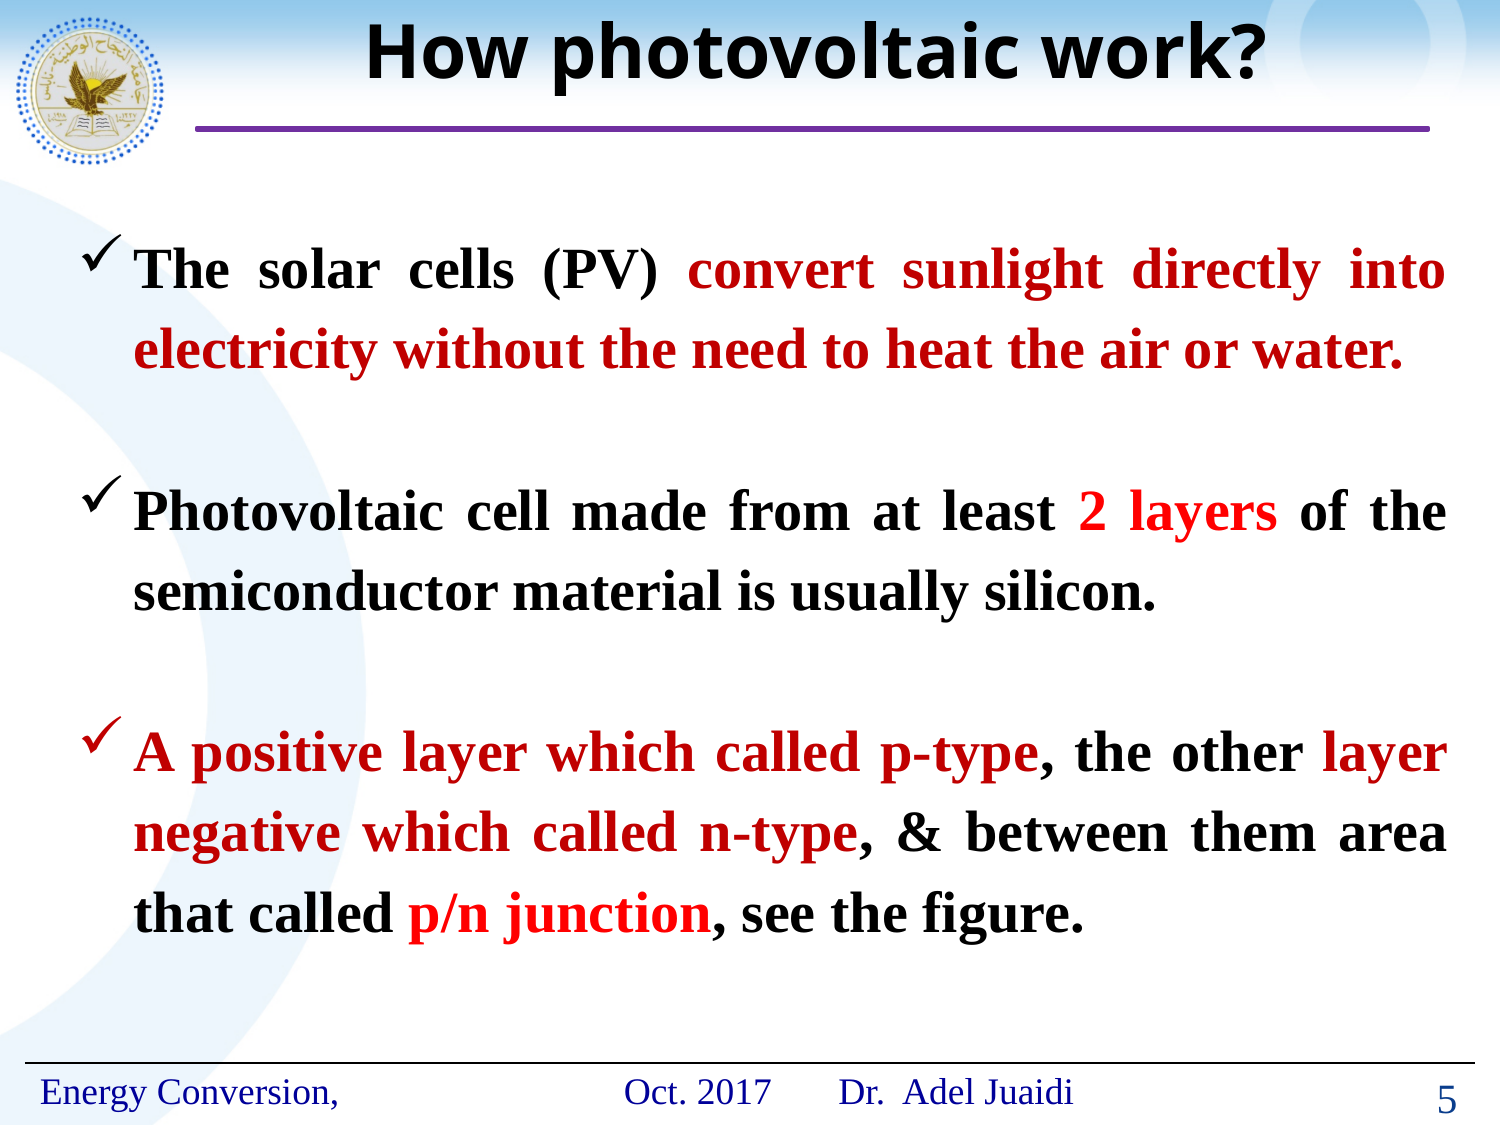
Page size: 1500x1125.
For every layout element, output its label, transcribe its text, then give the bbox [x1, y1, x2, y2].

picture [0, 0, 1500, 1125]
slide_number 5 [1325, 1064, 1473, 1125]
text_box The solar cells (PV) convert sunlight directly into electricity without the need to heat the air or water. Photovoltaic cell made from at least 2 layers of the semiconductor material is usually silicon. A positive layer which called p-type, the other layer negative which called n-type, & between them area that called p/n junction, see the figure. [62, 212, 1463, 1003]
title How photovoltaic work? [193, 6, 1438, 129]
